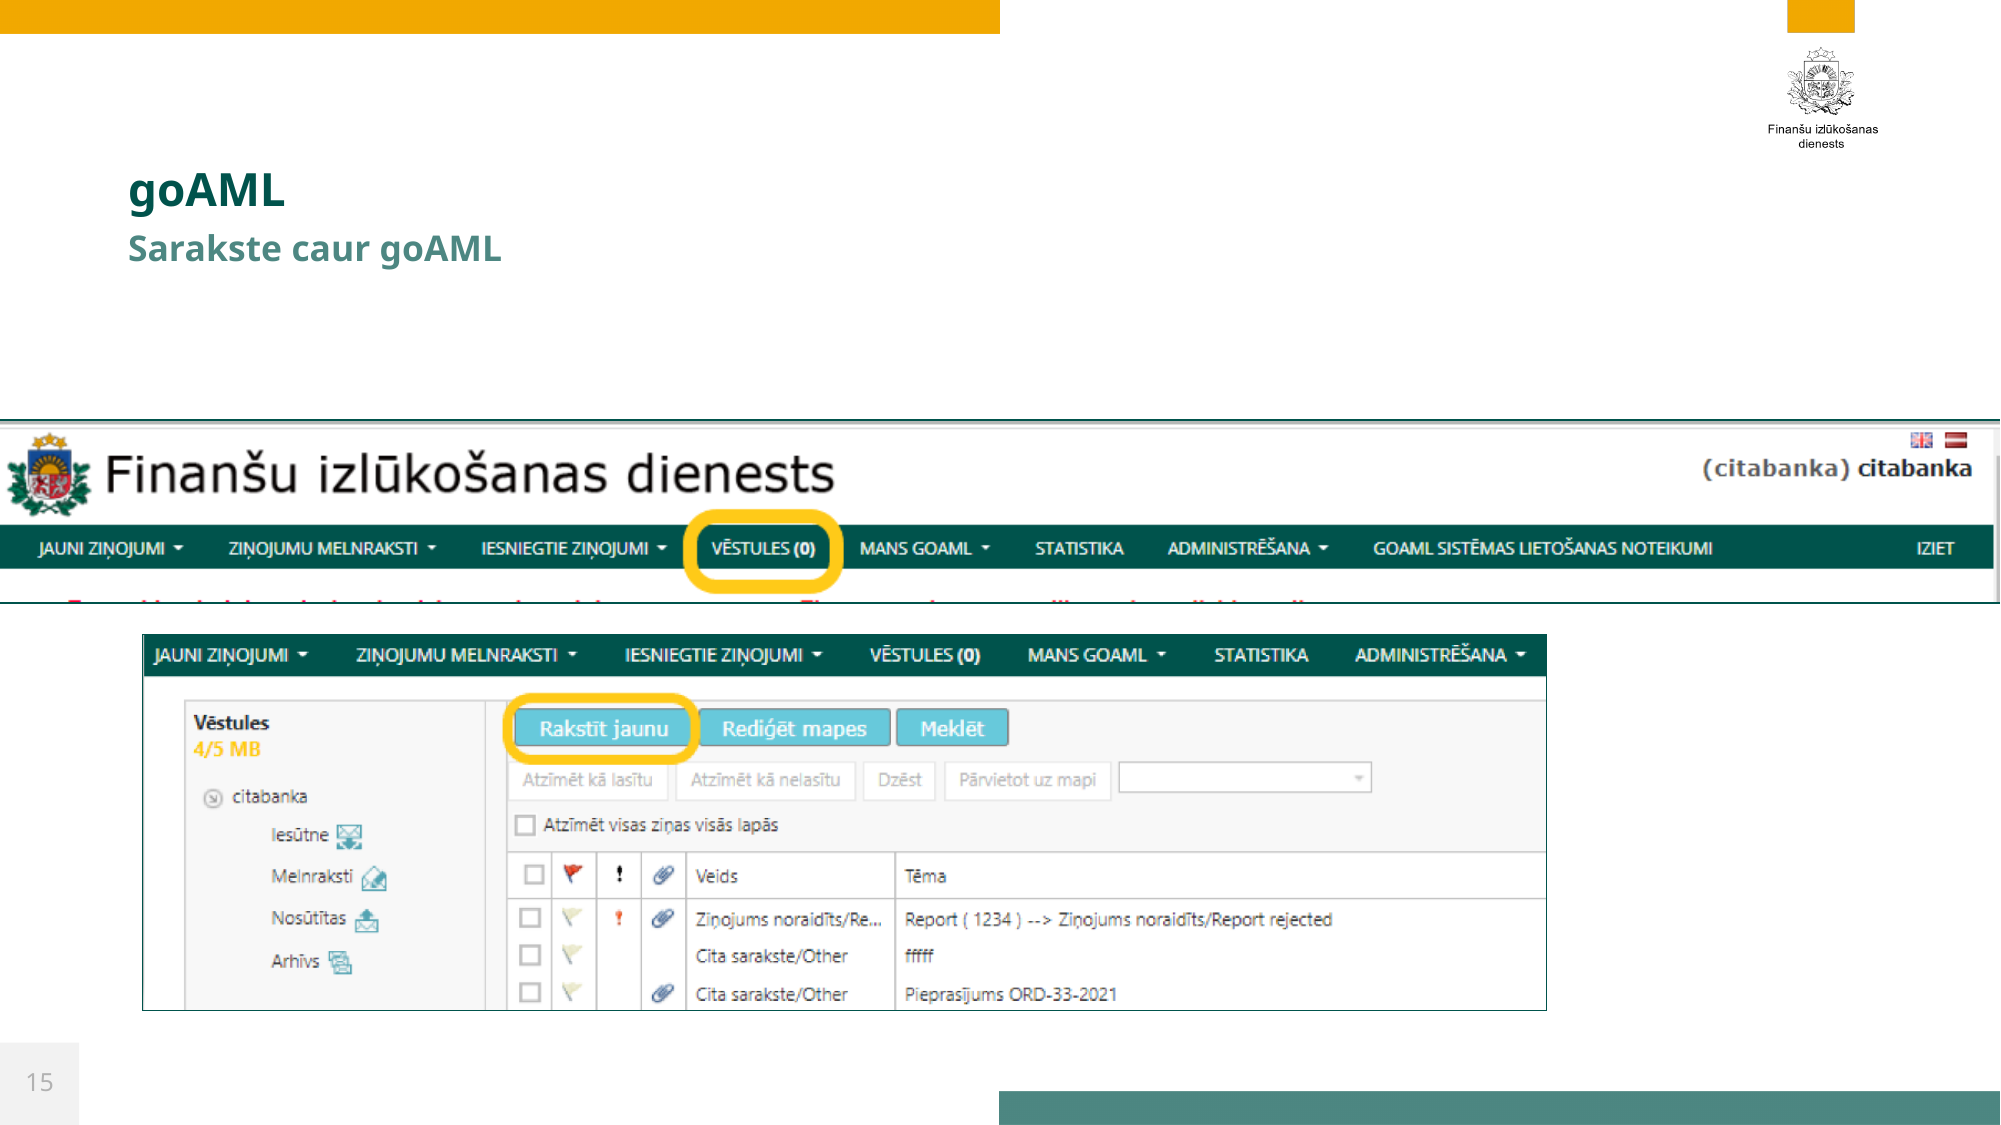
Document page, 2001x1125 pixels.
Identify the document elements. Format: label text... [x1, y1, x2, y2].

picture [1738, 0, 1904, 154]
picture [0, 420, 2000, 602]
slide_number 15 [0, 1042, 80, 1125]
title goAML [113, 159, 1000, 223]
list Sarakste caur goAML [113, 223, 1000, 276]
picture [142, 634, 1547, 1011]
picture [0, 0, 1000, 34]
picture [999, 1091, 2000, 1125]
